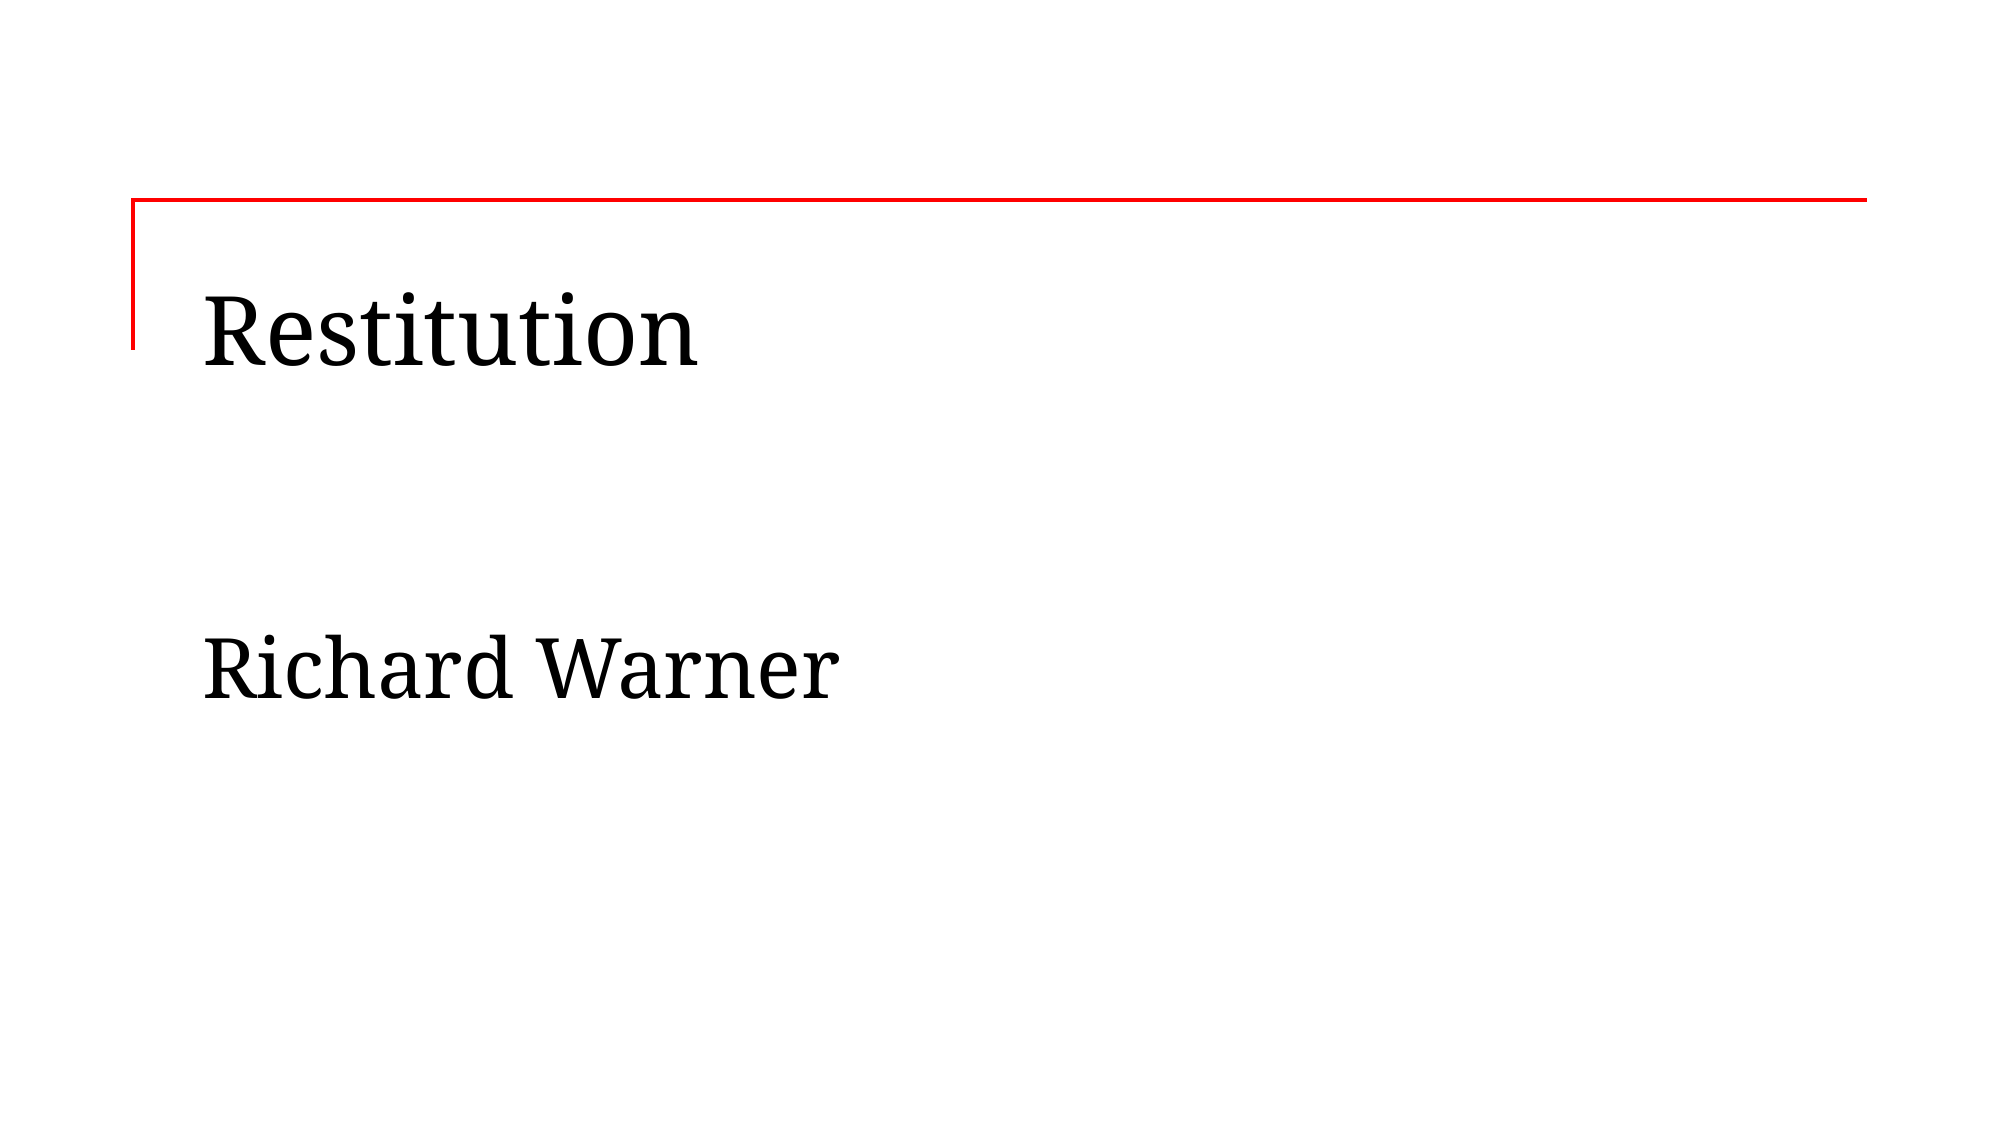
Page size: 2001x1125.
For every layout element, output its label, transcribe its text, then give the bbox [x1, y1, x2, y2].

title Restitution Richard Warner [187, 262, 1651, 613]
